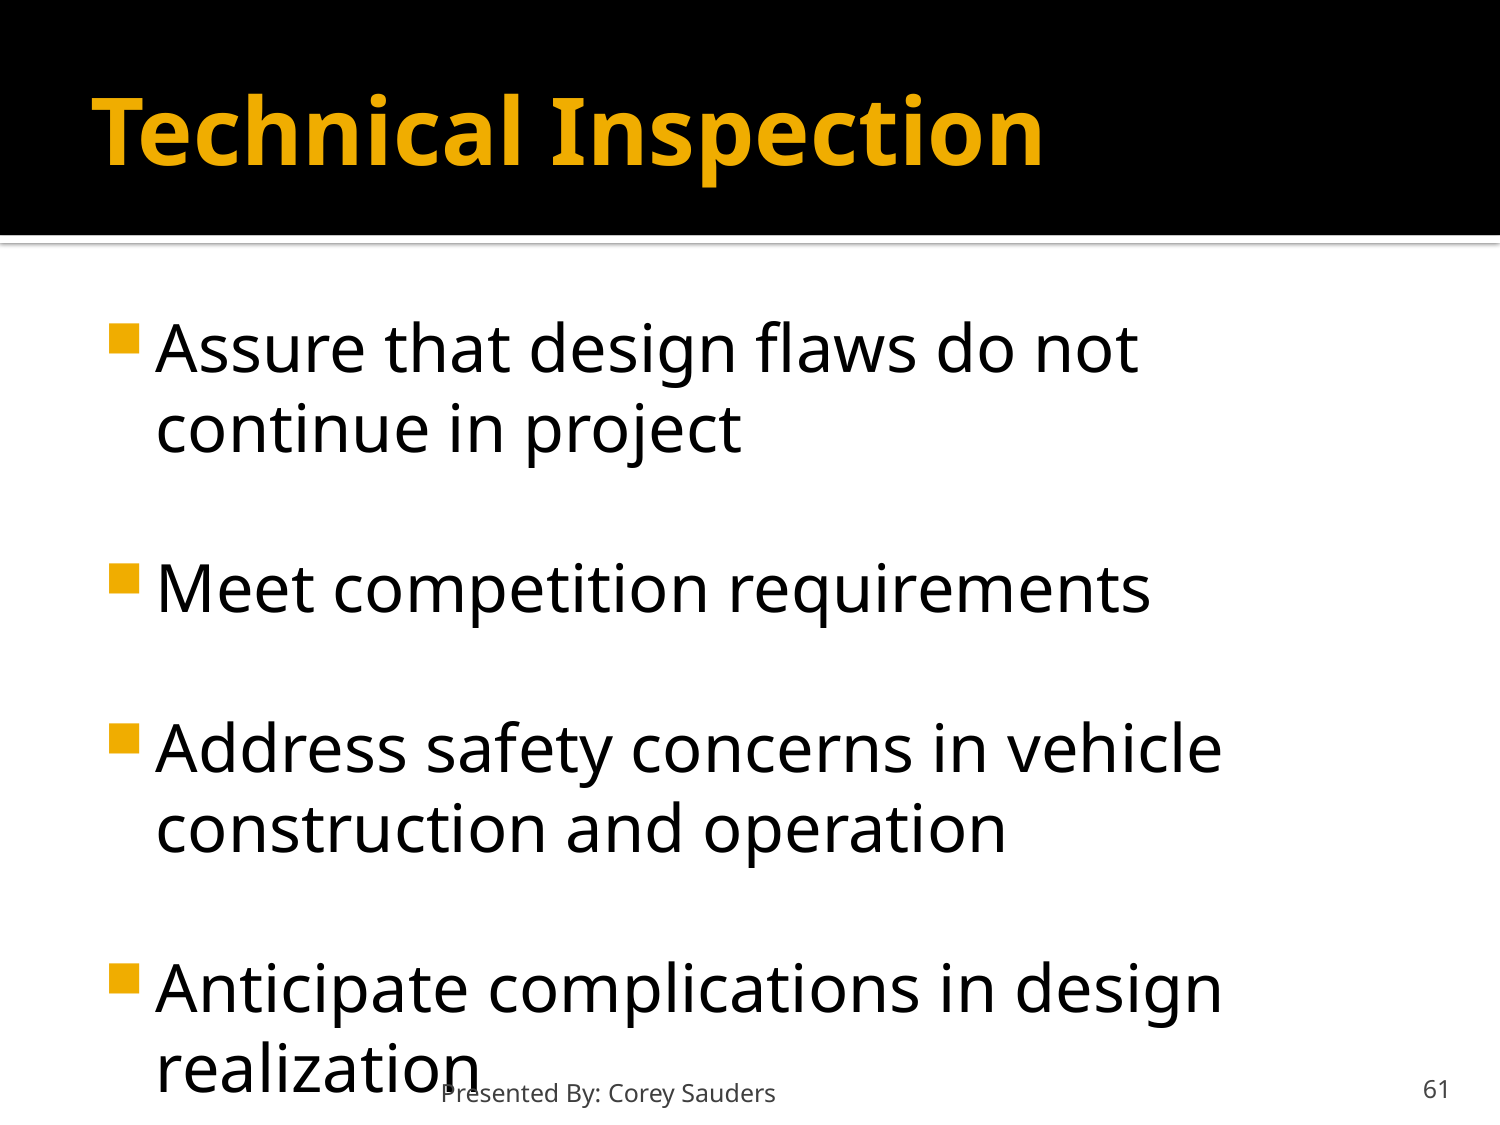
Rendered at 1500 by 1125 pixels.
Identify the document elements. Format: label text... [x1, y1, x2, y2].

footer Presented By: Corey Sauders [433, 1062, 1337, 1108]
list Assure that design flaws do not continue in project Meet competition requirements Address safety concerns in vehicle construction and operation Anticipate complications in design realization [74, 290, 1426, 1051]
title Technical Inspection [75, 25, 1425, 231]
slide_number 61 [1345, 1062, 1467, 1108]
